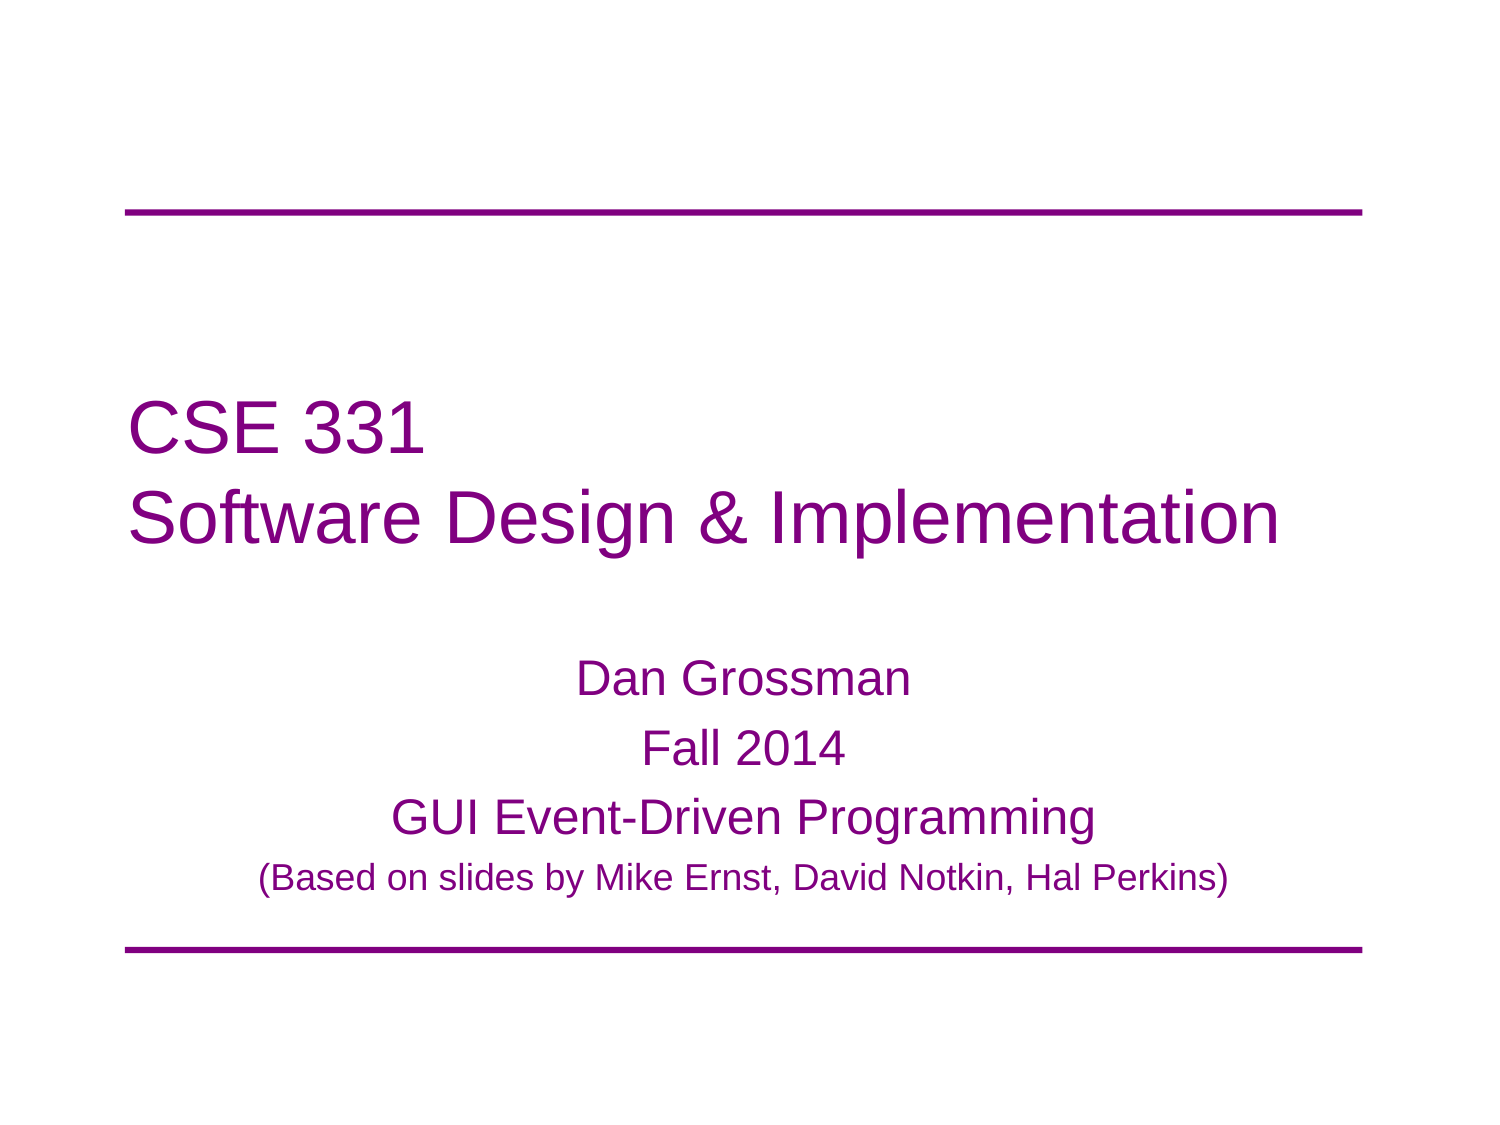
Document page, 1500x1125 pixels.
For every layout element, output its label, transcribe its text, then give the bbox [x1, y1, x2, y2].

title CSE 331 Software Design & Implementation [112, 375, 1388, 563]
subtitle Dan Grossman Fall 2014 GUI Event-Driven Programming (Based on slides by Mike Ernst, David Notkin, Hal Perkins) [162, 637, 1325, 925]
